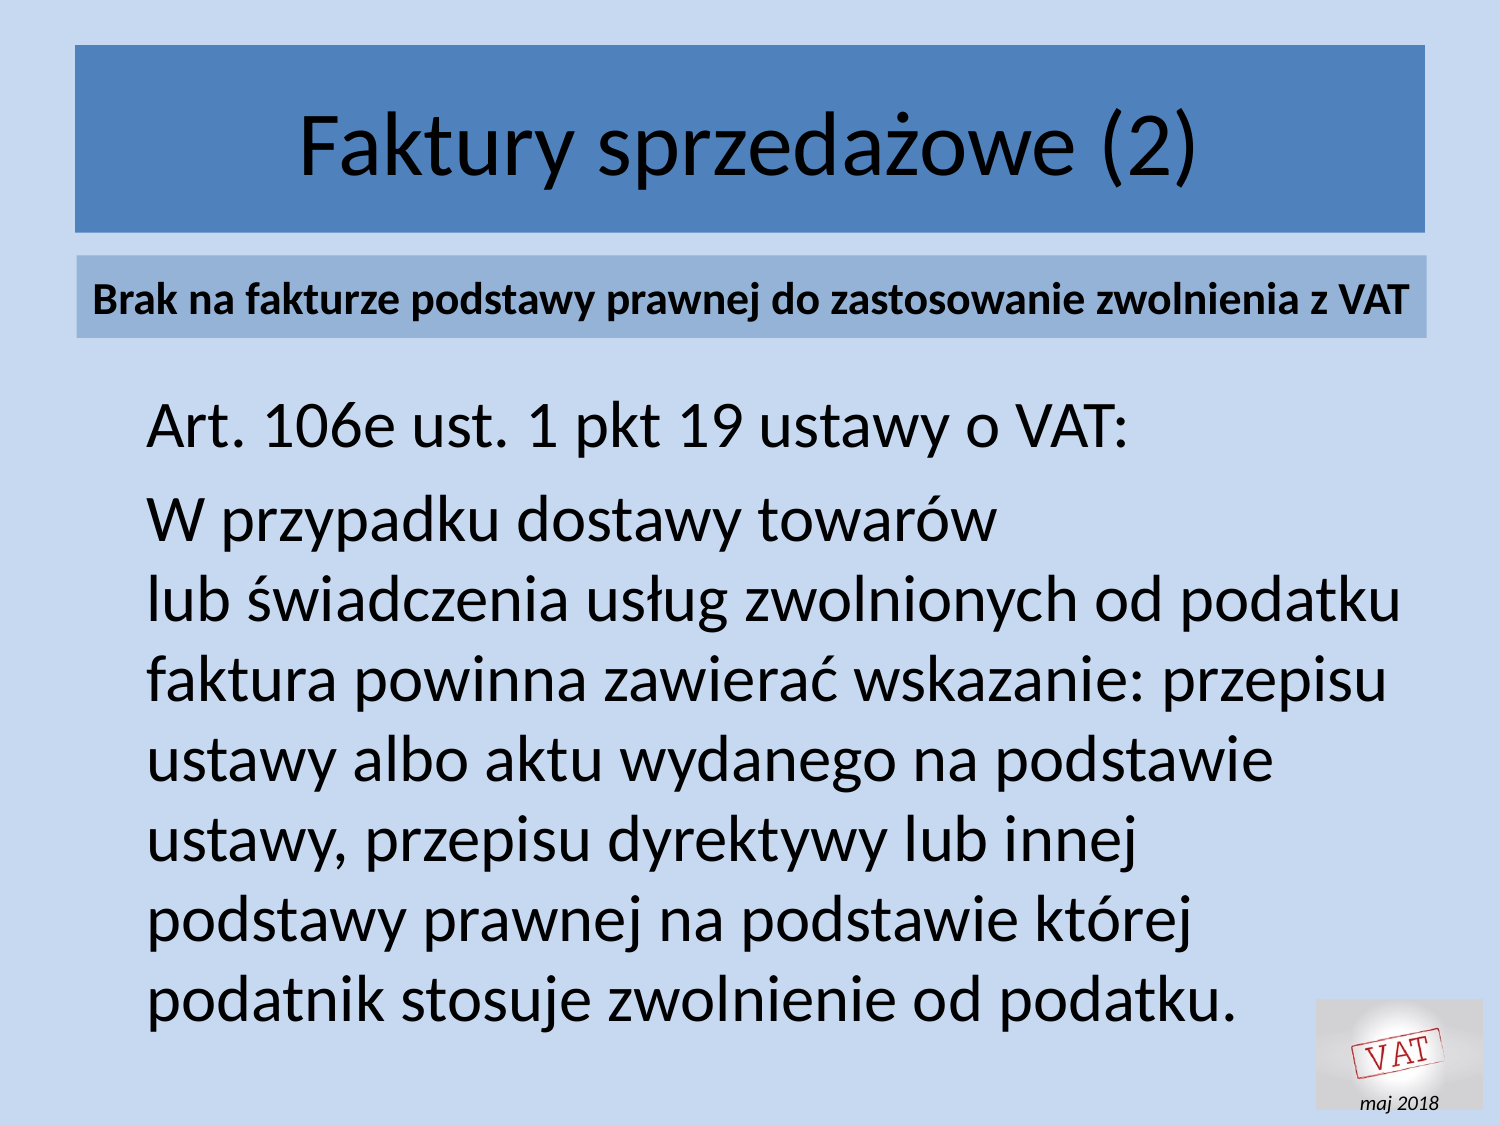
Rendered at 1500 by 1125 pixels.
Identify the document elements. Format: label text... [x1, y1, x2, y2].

picture [1316, 999, 1483, 1110]
title Faktury sprzedażowe (2) [75, 45, 1425, 233]
text_box maj 2018 [1316, 1116, 1483, 1122]
text_box Brak na fakturze podstawy prawnej do zastosowanie zwolnienia z VAT [76, 255, 1427, 338]
list Art. 106e ust. 1 pkt 19 ustawy o VAT: W przypadku dostawy towarów lub świadczenia usług zwolnionych od podatku faktura powinna zawierać wskazanie: przepisu ustawy albo aktu wydanego na podstawie ustawy, przepisu dyrektywy lub innej podstawy prawnej na podstawie której podatnik stosuje zwolnienie od podatku. [75, 373, 1425, 1059]
